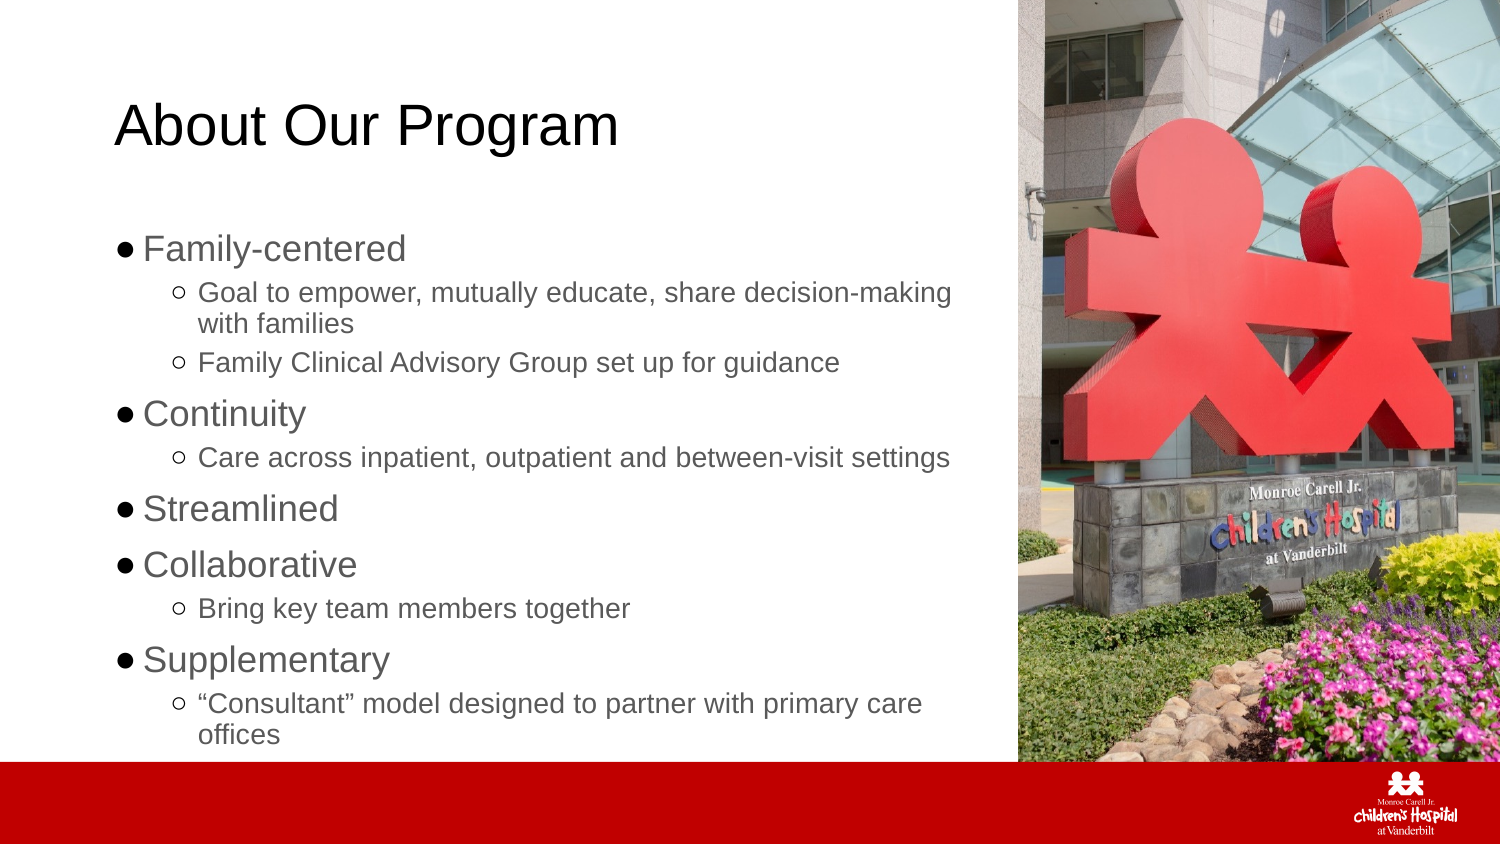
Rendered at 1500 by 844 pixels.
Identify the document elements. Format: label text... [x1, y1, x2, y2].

picture [1352, 770, 1459, 836]
picture [1018, 0, 1500, 761]
title About Our Program [103, 44, 1004, 208]
list Family-centered Goal to empower, mutually educate, share decision-making with families Family Clinical Advisory Group set up for guidance Continuity Care across inpatient, outpatient and between-visit settings Streamlined Collaborative Bring key team members together Supplementary “Consultant” model designed to partner with primary care offices [103, 224, 1004, 760]
